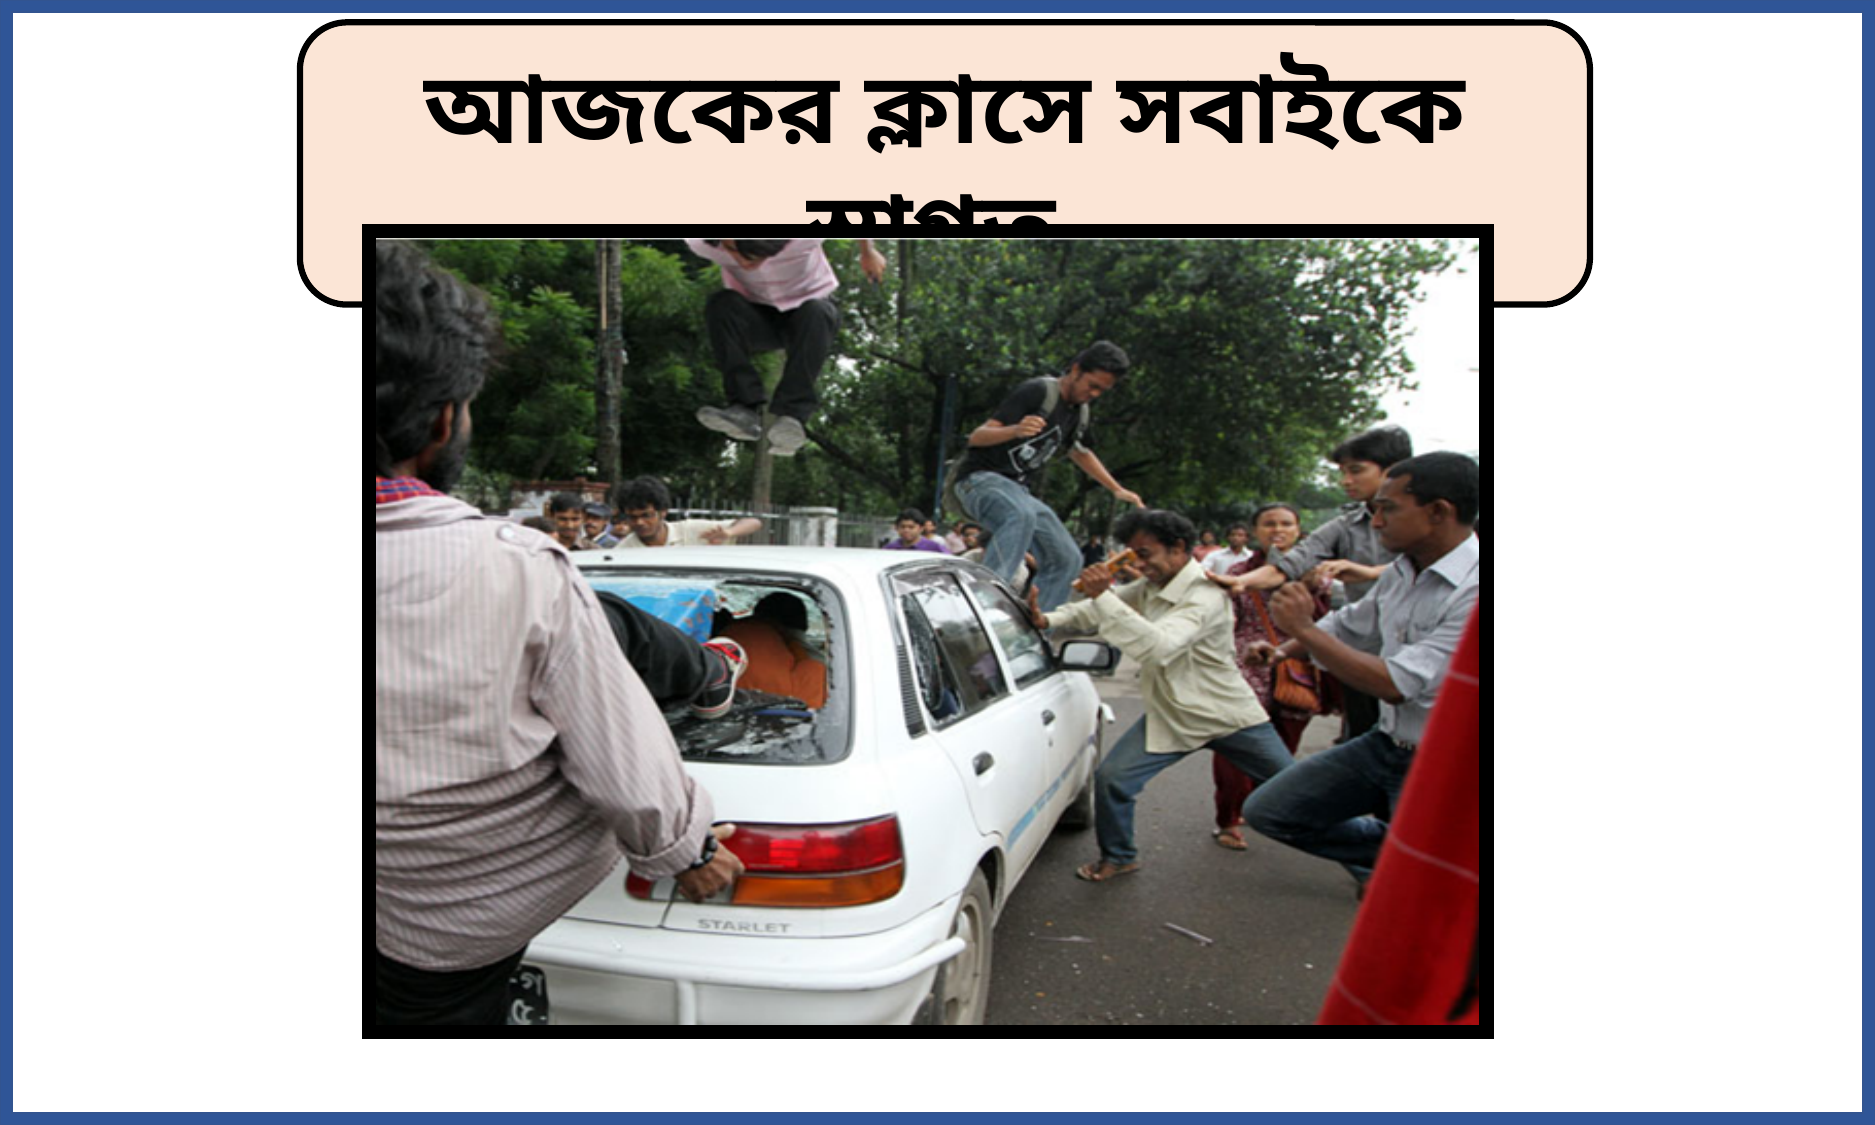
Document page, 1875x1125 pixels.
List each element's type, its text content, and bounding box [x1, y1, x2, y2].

text_box আজকের ক্লাসে সবাইকে স্বাগত [299, 22, 1590, 305]
picture [376, 238, 1480, 1025]
